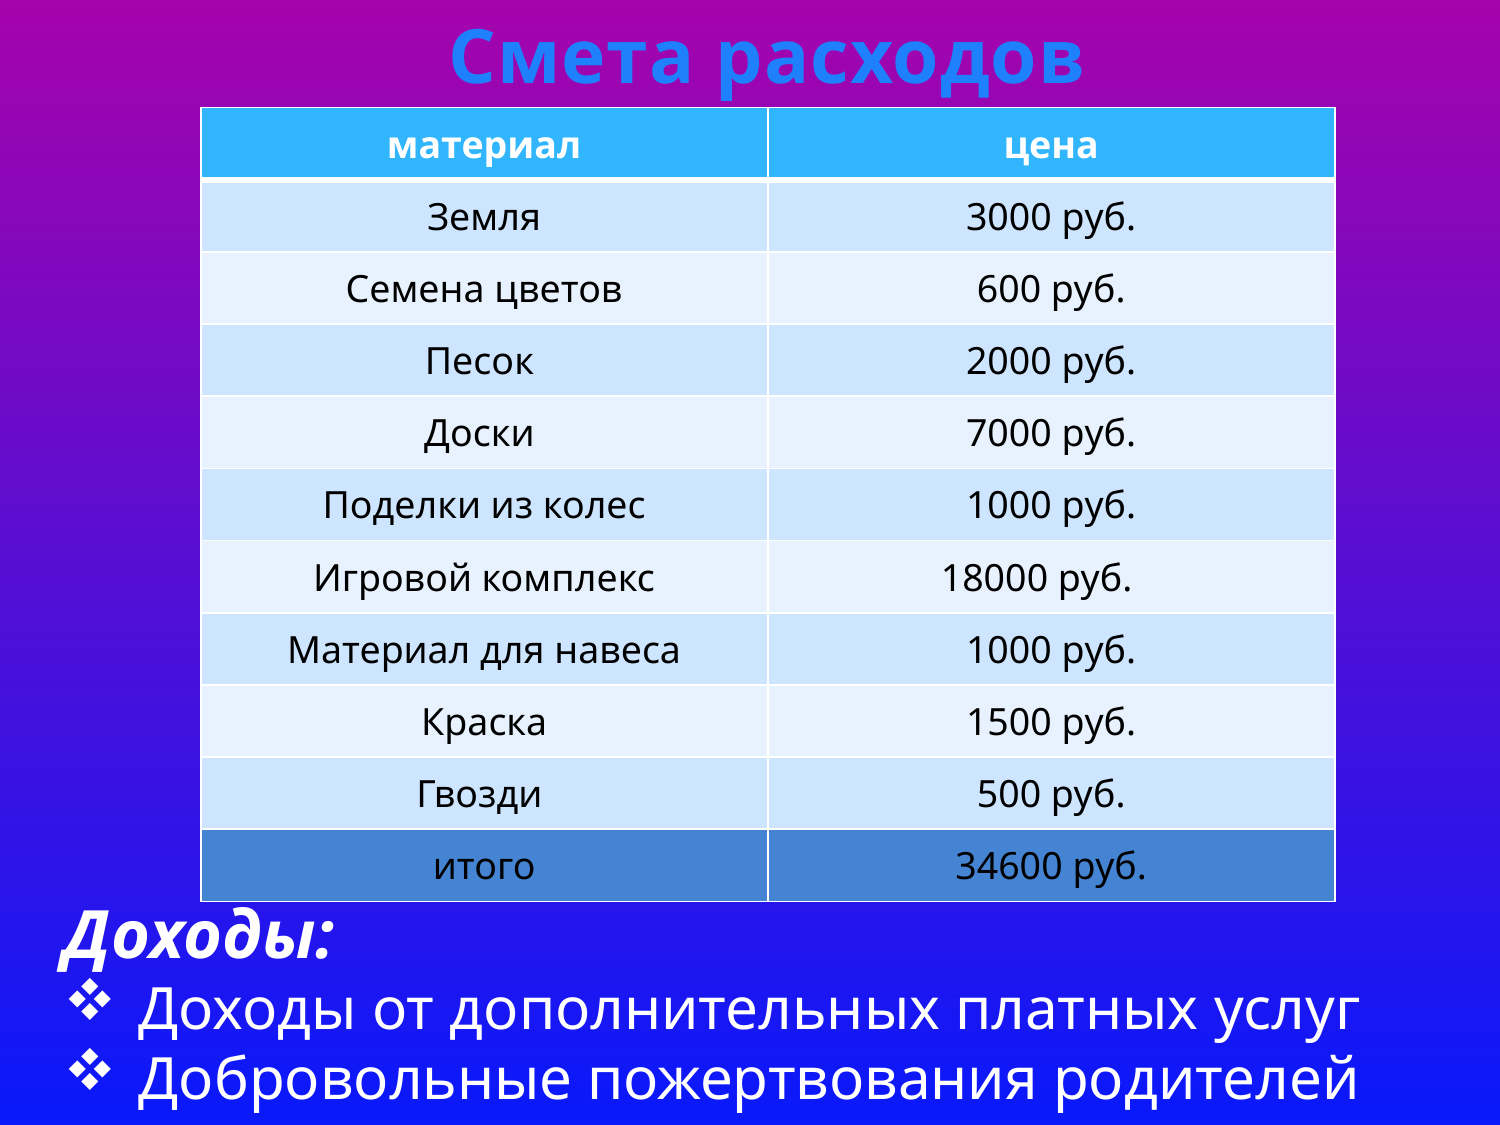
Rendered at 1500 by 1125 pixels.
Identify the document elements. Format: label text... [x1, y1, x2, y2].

text_box Доходы: Доходы от дополнительных платных услуг Добровольные пожертвования родителей [49, 884, 1391, 1119]
table_cell Поделки из колес [202, 469, 767, 540]
table_cell 600 руб. [769, 253, 1334, 323]
table_cell 2000 руб. [769, 325, 1334, 395]
table_cell Материал для навеса [202, 614, 767, 684]
table_cell 1000 руб. [769, 614, 1334, 684]
table_cell 3000 руб. [769, 183, 1334, 251]
table_cell Гвозди [202, 758, 767, 828]
text_box Смета расходов [348, 1, 1187, 107]
table_header цена [769, 108, 1334, 177]
table_cell 500 руб. [769, 758, 1334, 828]
table_cell Земля [202, 183, 767, 251]
table_cell Семена цветов [202, 253, 767, 323]
table_cell Краска [202, 686, 767, 756]
table_cell Доски [202, 397, 767, 468]
table_cell 7000 руб. [769, 397, 1334, 468]
table_cell Игровой комплекс [202, 541, 767, 612]
table_cell 1500 руб. [769, 686, 1334, 756]
table_cell итого [202, 830, 767, 884]
table_header материал [202, 108, 767, 177]
table_cell Песок [202, 325, 767, 395]
table_cell 18000 руб. [769, 541, 1334, 612]
table_cell 34600 руб. [769, 830, 1334, 884]
table_cell 1000 руб. [769, 469, 1334, 540]
